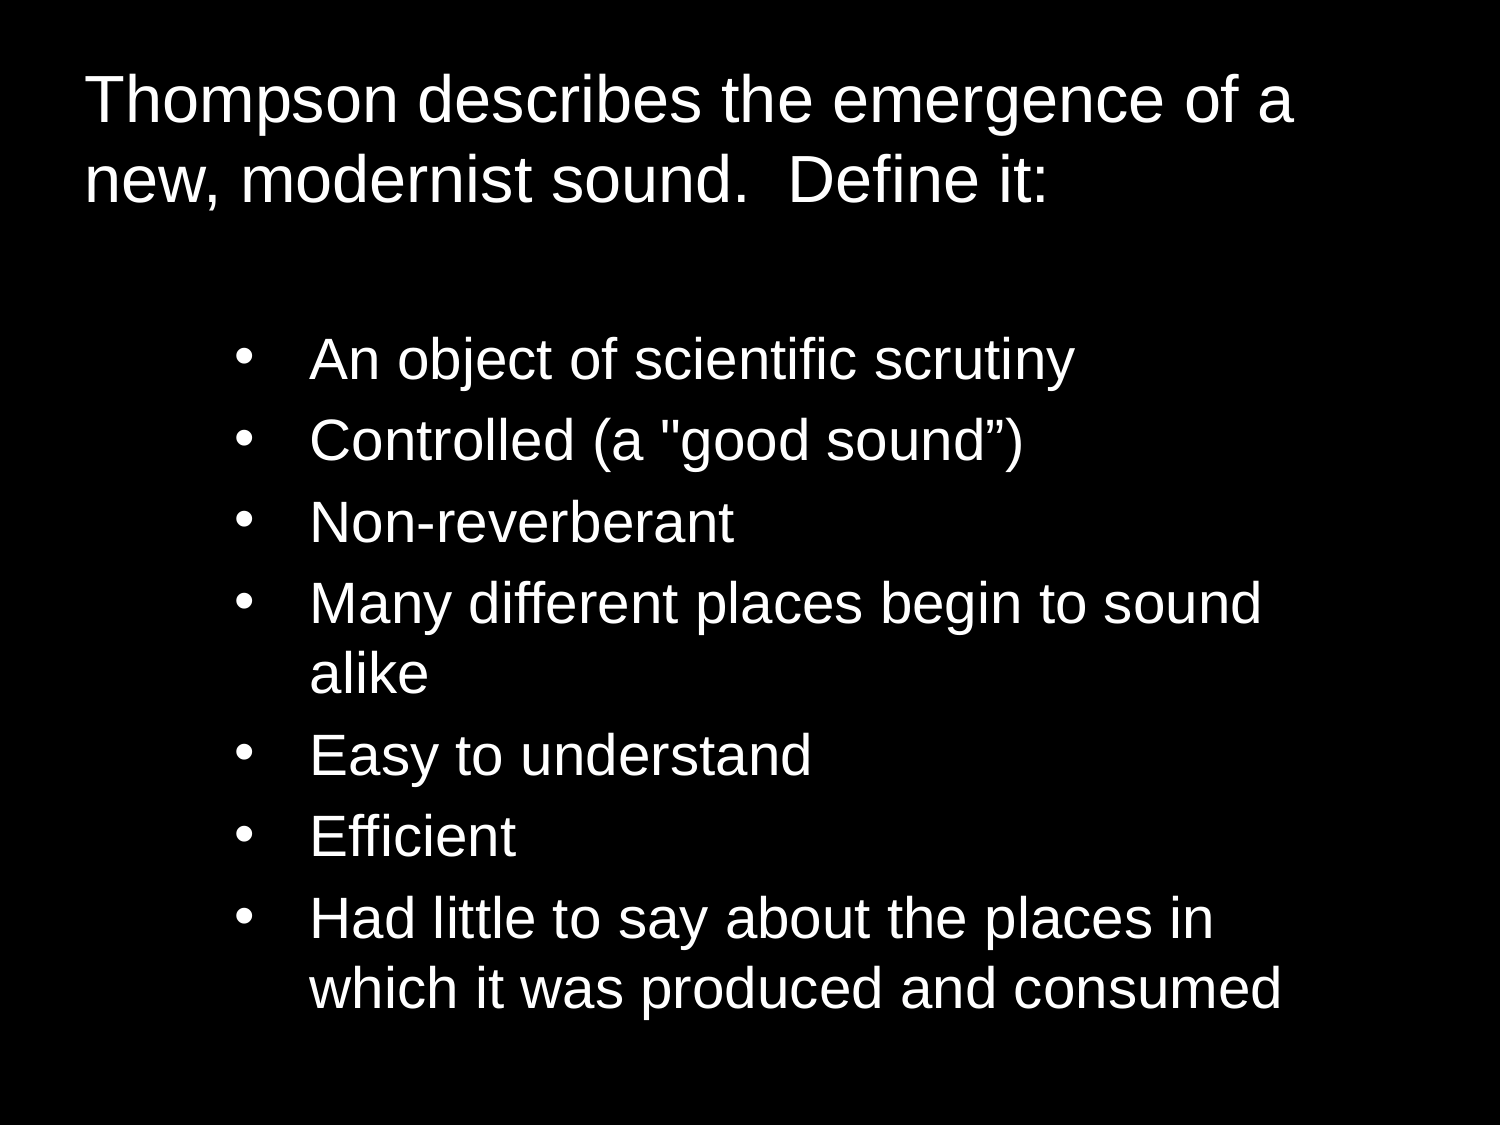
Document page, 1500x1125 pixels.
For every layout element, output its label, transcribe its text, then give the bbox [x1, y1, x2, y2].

subtitle Thompson describes the emergence of a new, modernist sound. Define it: An object of scientific scrutiny Controlled (a "good sound”) Non-reverberant Many different places begin to sound alike Easy to understand Efficient Had little to say about the places in which it was produced and consumed [70, 48, 1377, 1055]
